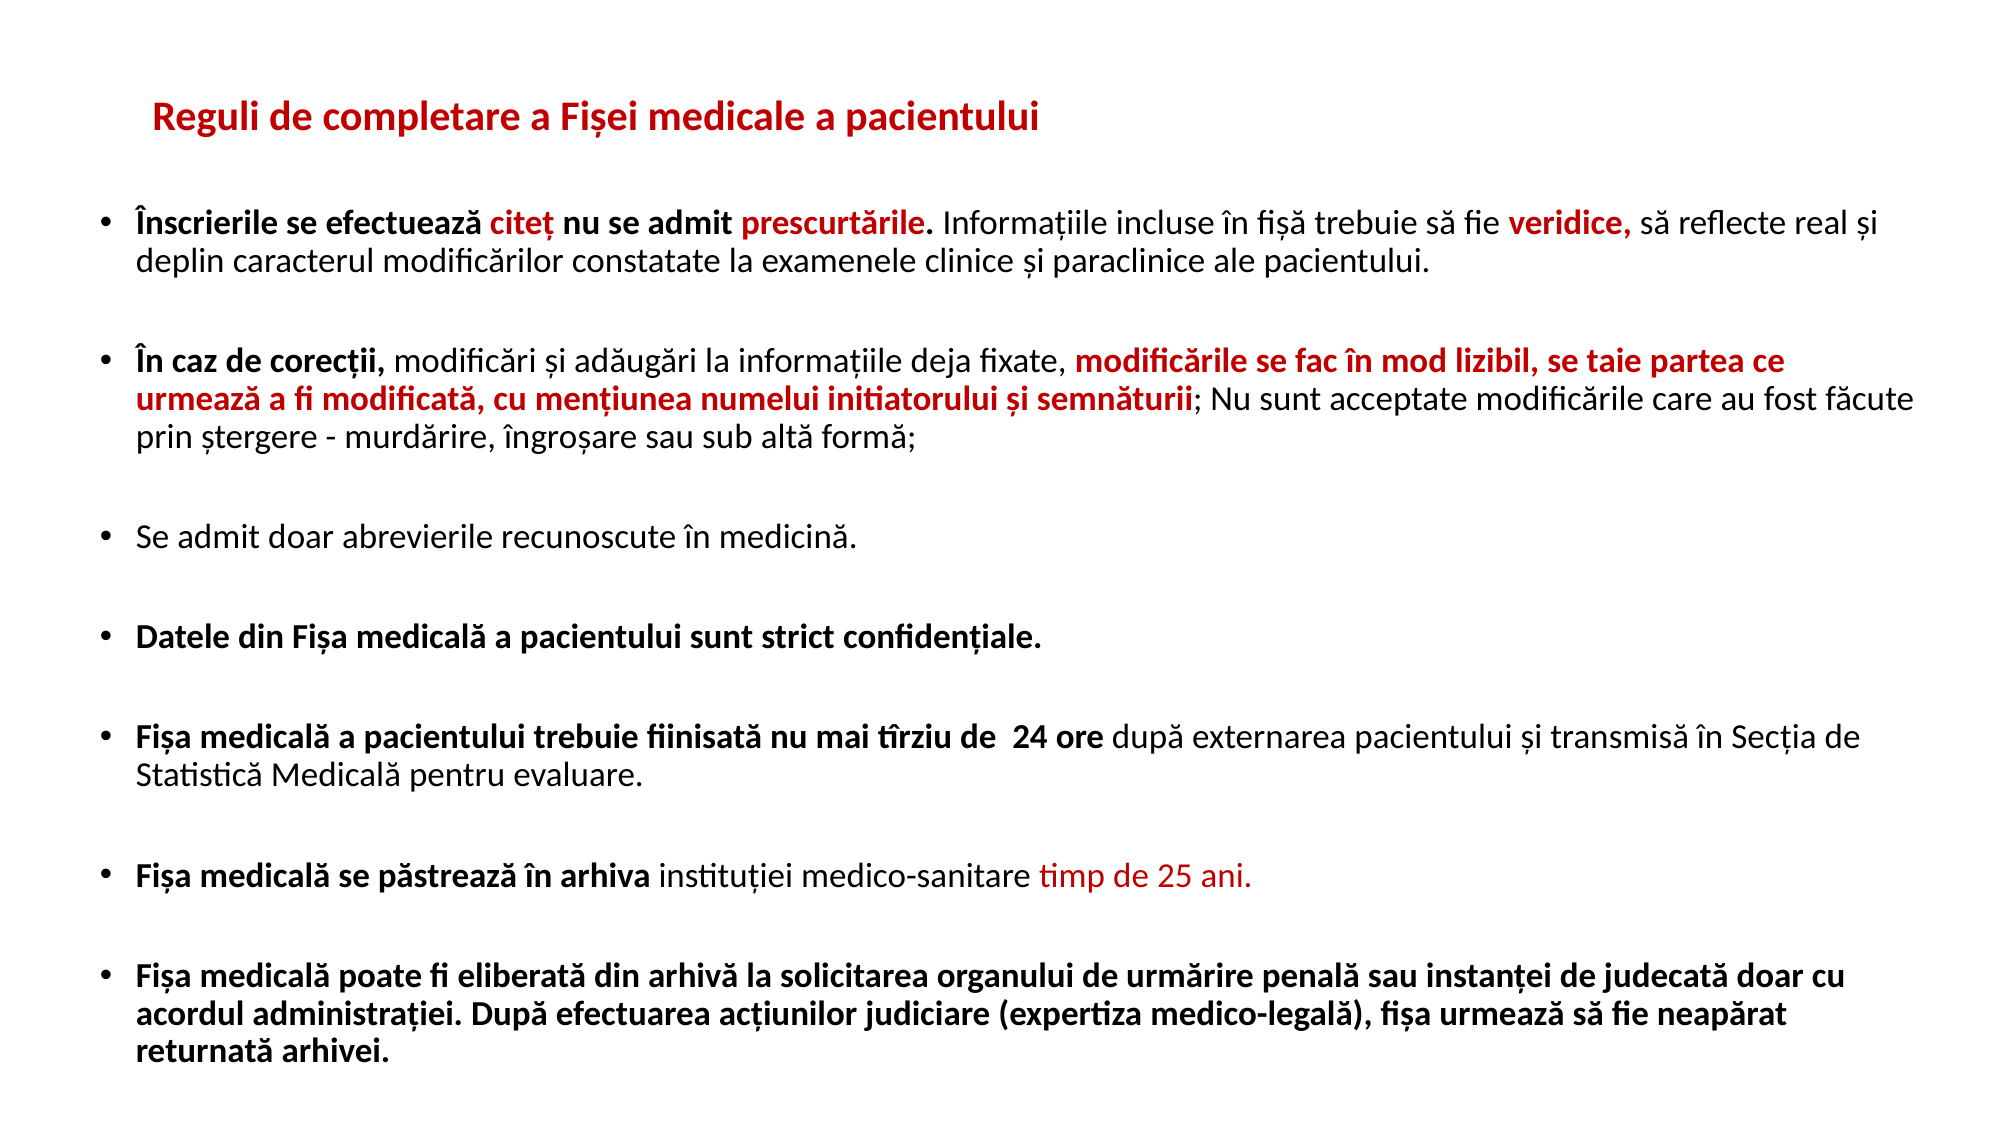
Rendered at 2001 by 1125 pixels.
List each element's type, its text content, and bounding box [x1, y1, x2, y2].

list Înscrierile se efectuează citeţ nu se admit prescurtările. Informaţiile incluse în fişă trebuie să fie veridice, să reflecte real şi deplin caracterul modificărilor constatate la examenele clinice şi paraclinice ale pacientului. În caz de corecţii, modificări şi adăugări la informaţiile deja fixate, modificările se fac în mod lizibil, se taie partea ce urmează a fi modificată, cu menţiunea numelui initiatorului şi semnăturii; Nu sunt acceptate modificările care au fost făcute prin ştergere - murdărire, îngroşare sau sub altă formă; Se admit doar abrevierile recunoscute în medicină. Datele din Fișa medicală a pacientului sunt strict confidențiale. Fișa medicală a pacientului trebuie fiinisată nu mai tîrziu de 24 ore după externarea pacientului și transmisă în Secția de Statistică Medicală pentru evaluare. Fişa medicală se păstrează în arhiva instituţiei medico-sanitare timp de 25 ani. Fişa medicală poate fi eliberată din arhivă la solicitarea organului de urmărire penală sau instanţei de judecată doar cu acordul administraţiei. După efectuarea acţiunilor judiciare (expertiza medico-legală), fişa urmează să fie neapărat returnată arhivei. [84, 197, 1931, 1078]
title Reguli de completare a Fișei medicale a pacientului [137, 86, 1863, 197]
